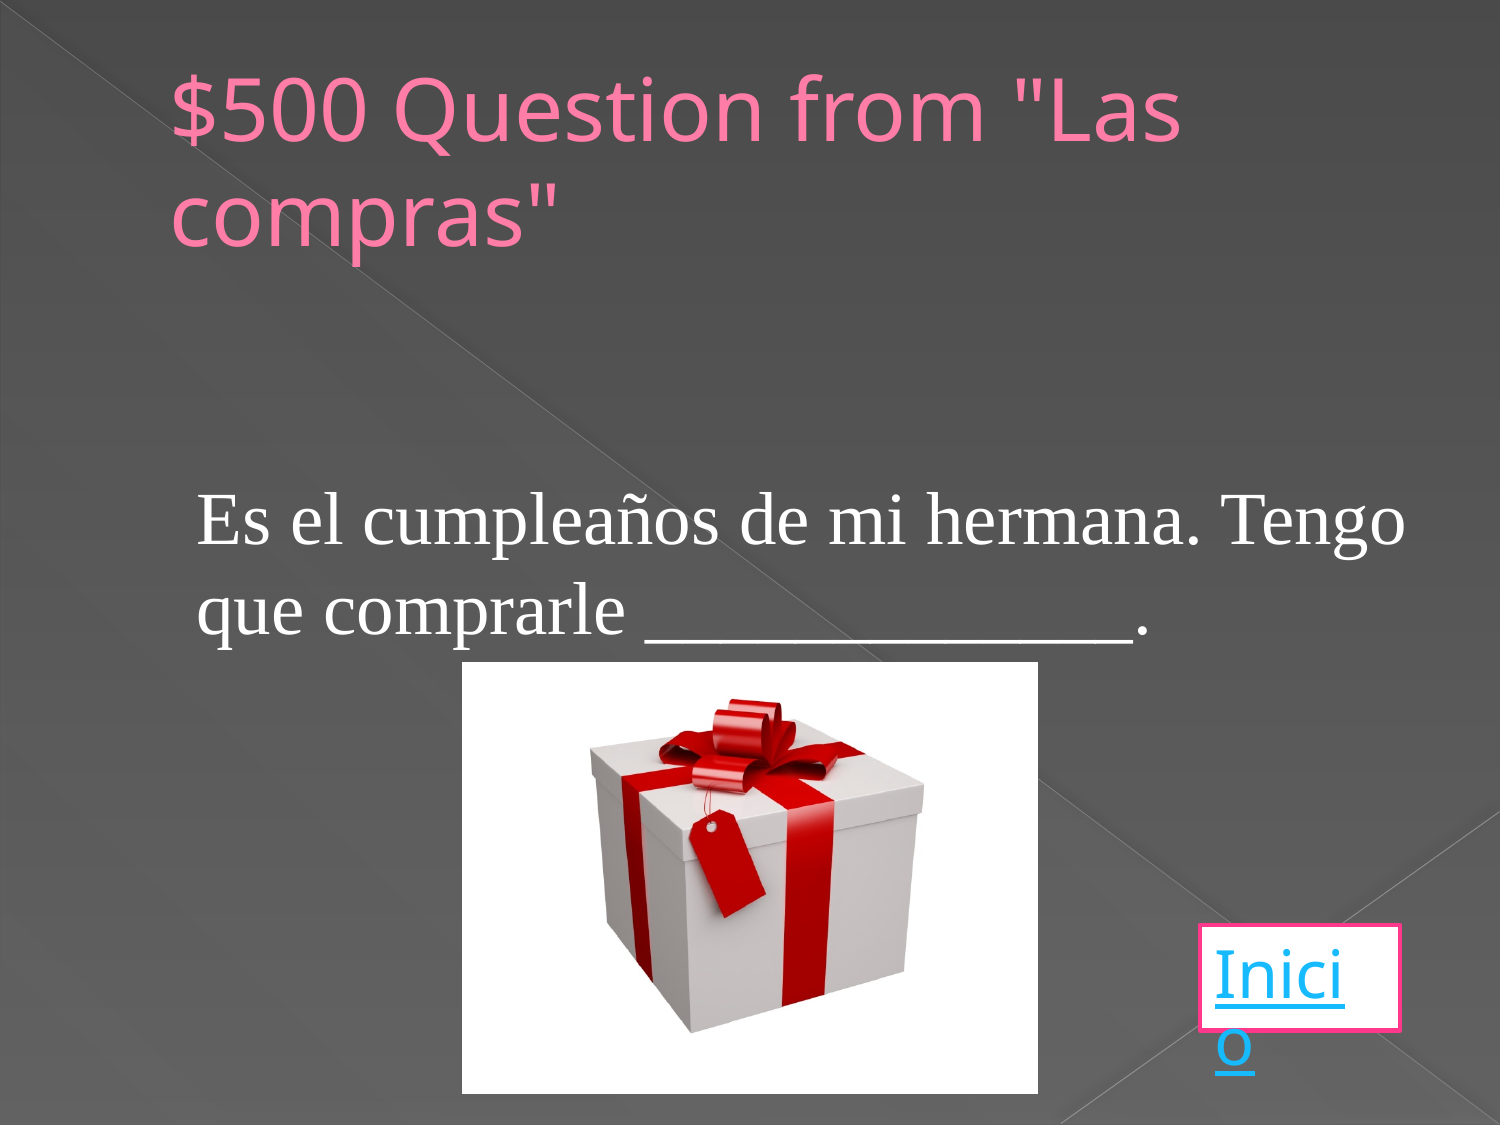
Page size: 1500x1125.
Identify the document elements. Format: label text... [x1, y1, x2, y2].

picture [462, 662, 1038, 1094]
text_box Es el cumpleaños de mi hermana. Tengo que comprarle _____________. [181, 462, 1423, 658]
text_box Inicio [1198, 923, 1402, 1033]
title $500 Question from "Las compras" [75, 43, 1425, 274]
